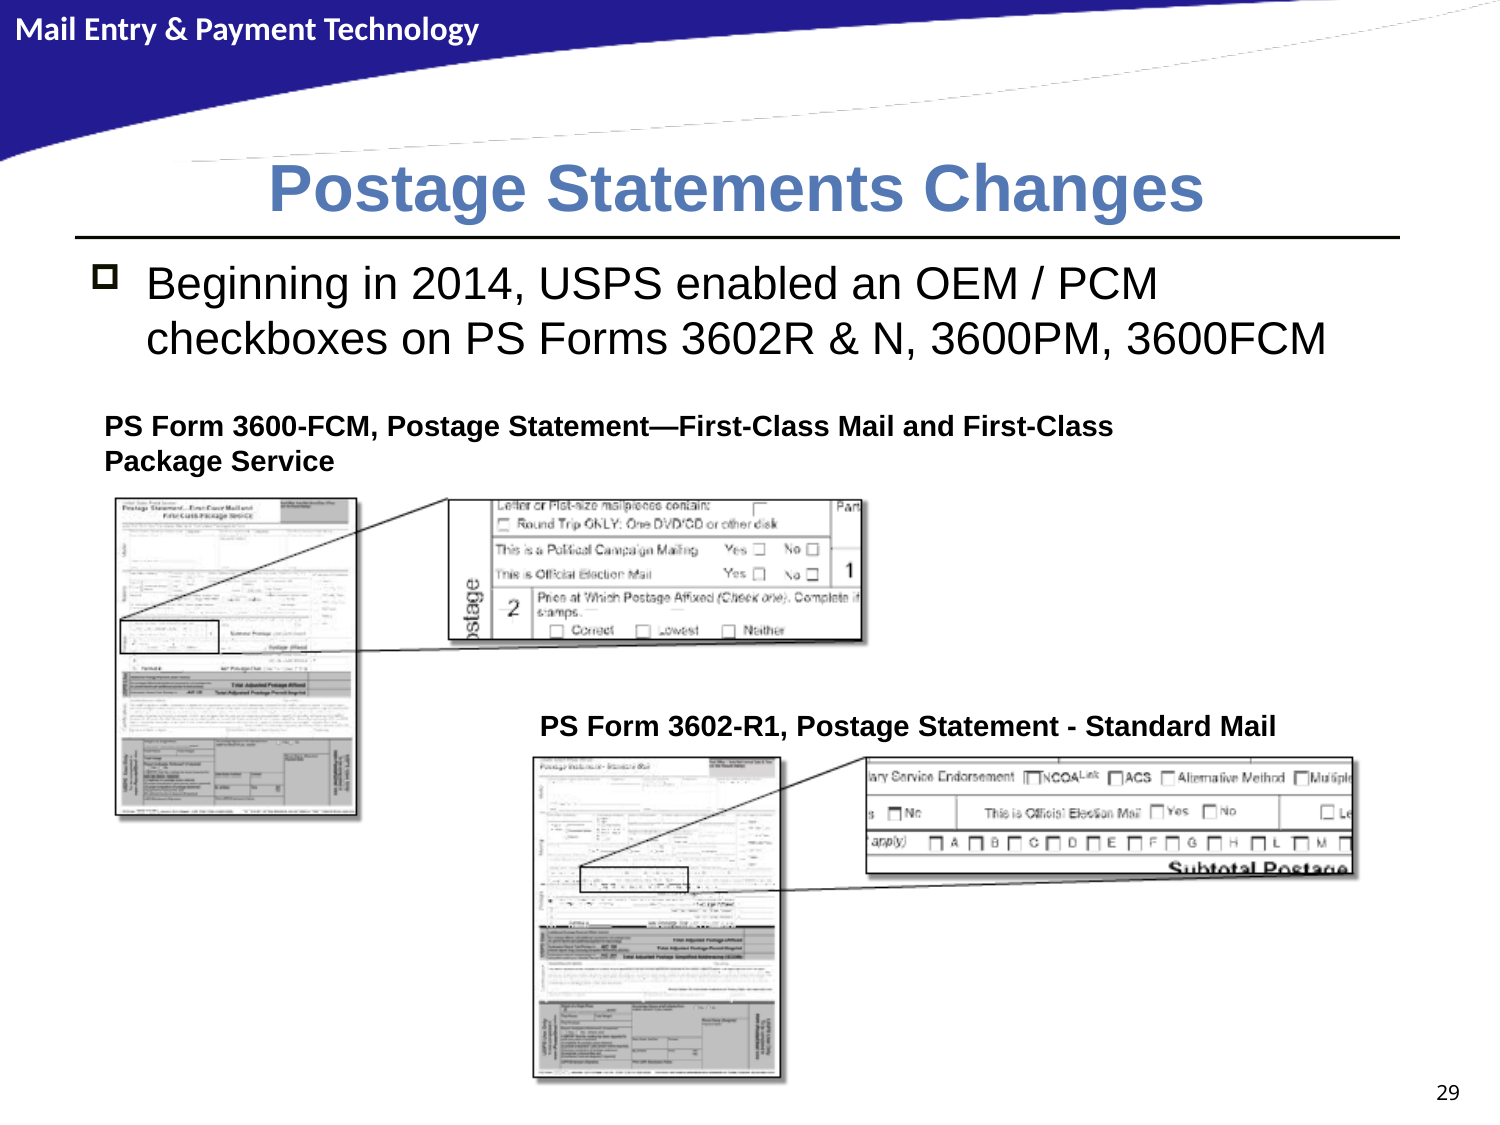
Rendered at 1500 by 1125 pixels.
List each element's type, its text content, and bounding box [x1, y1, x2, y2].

slide_number 29 [1125, 1072, 1475, 1106]
text_box PS Form 3600-FCM, Postage Statement—First-Class Mail and First-Class Package Service [89, 399, 1131, 485]
picture [112, 490, 1367, 1095]
text_box Beginning in 2014, USPS enabled an OEM / PCM checkboxes on PS Forms 3602R & N, 3600PM, 3600FCM [74, 246, 1413, 756]
picture [0, 0, 1500, 163]
title Postage Statements Changes [62, 125, 1413, 232]
text_box PS Form 3602-R1, Postage Statement - Standard Mail [879, 699, 1438, 750]
